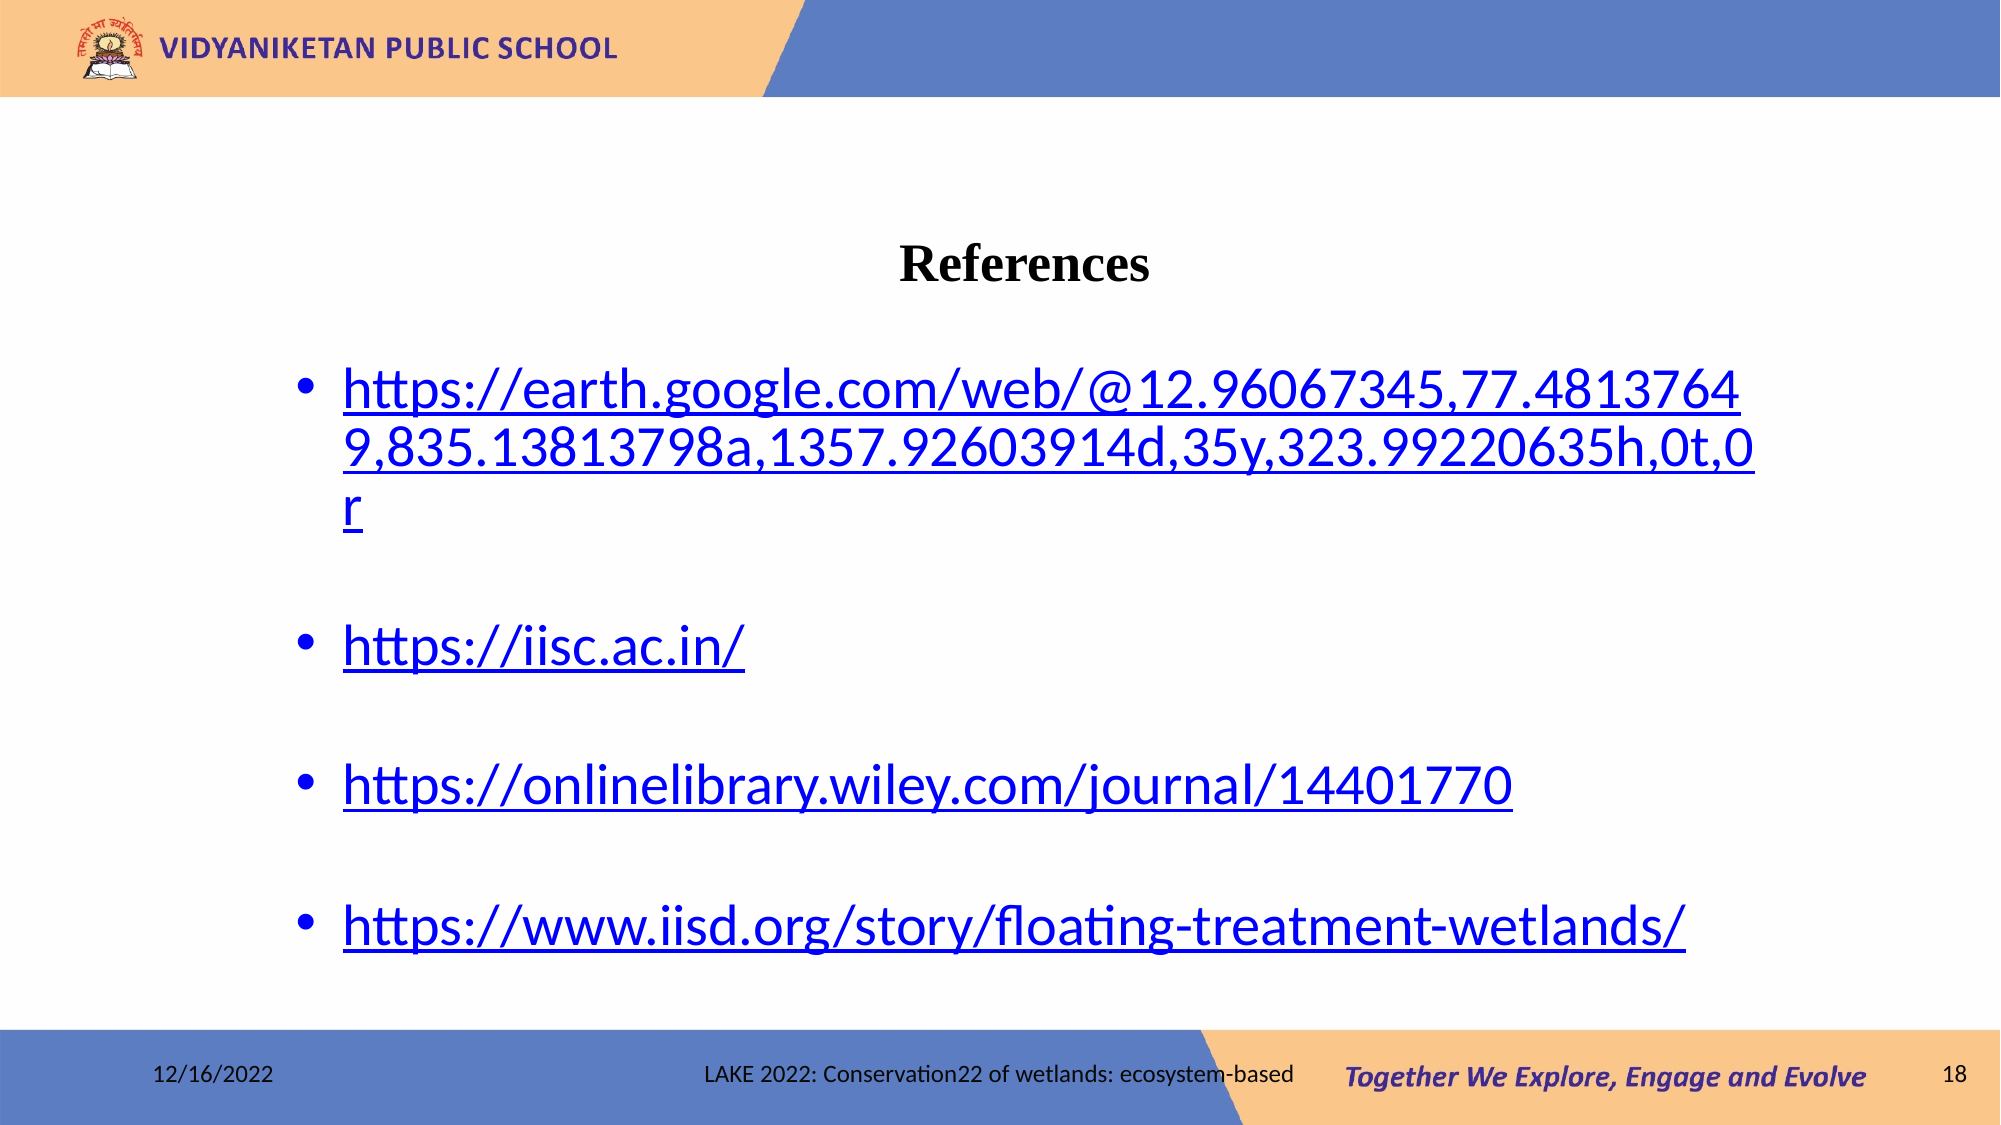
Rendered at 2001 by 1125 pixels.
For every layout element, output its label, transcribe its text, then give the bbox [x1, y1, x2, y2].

slide_number ‹#› [1532, 1042, 1983, 1103]
footer LAKE 2022: Conservation22 of wetlands: ecosystem-based [662, 1042, 1338, 1103]
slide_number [137, 1042, 588, 1103]
text_box References [165, 144, 1263, 275]
text_box https://earth.google.com/web/@12.96067345,77.48137649,835.13813798a,1357.92603914d,35y,323.99220635h,0t,0r https://iisc.ac.in/ https://onlinelibrary.wiley.com/journal/14401770 https://www.iisd.org/story/floating-treatment-wetlands/ [280, 342, 1781, 893]
picture [0, 0, 2000, 1125]
